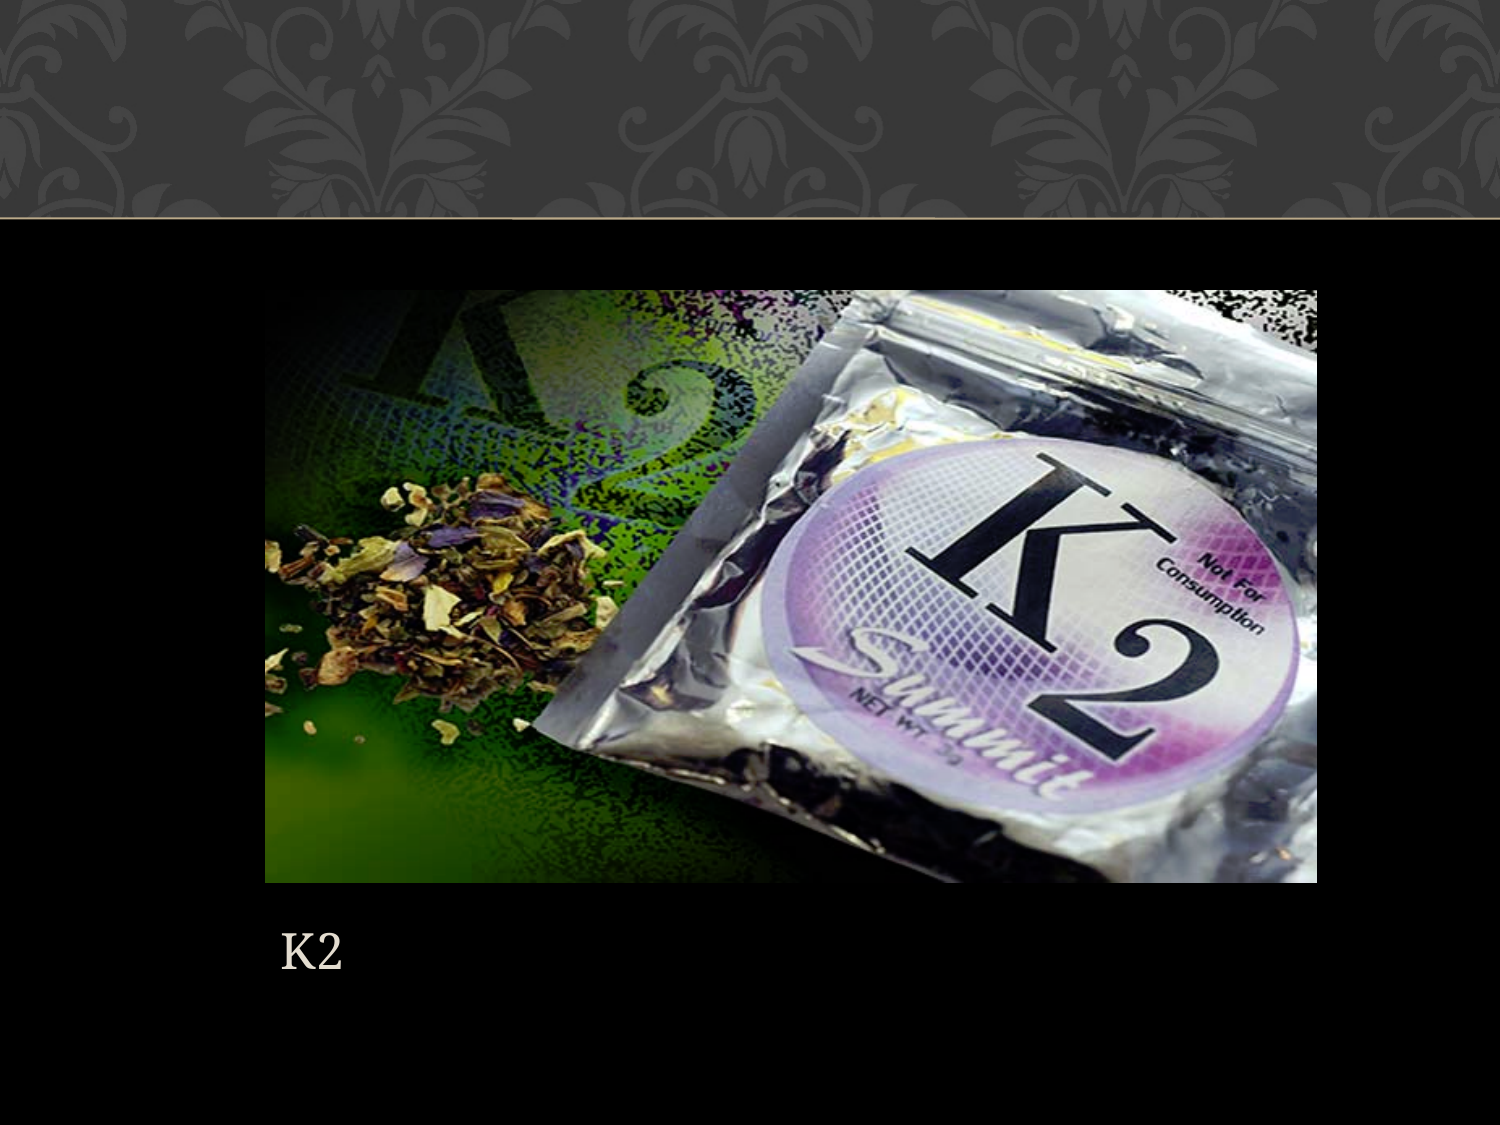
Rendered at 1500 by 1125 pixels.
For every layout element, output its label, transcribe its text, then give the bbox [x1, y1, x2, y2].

list K2 [265, 905, 1215, 995]
picture [265, 290, 1317, 883]
